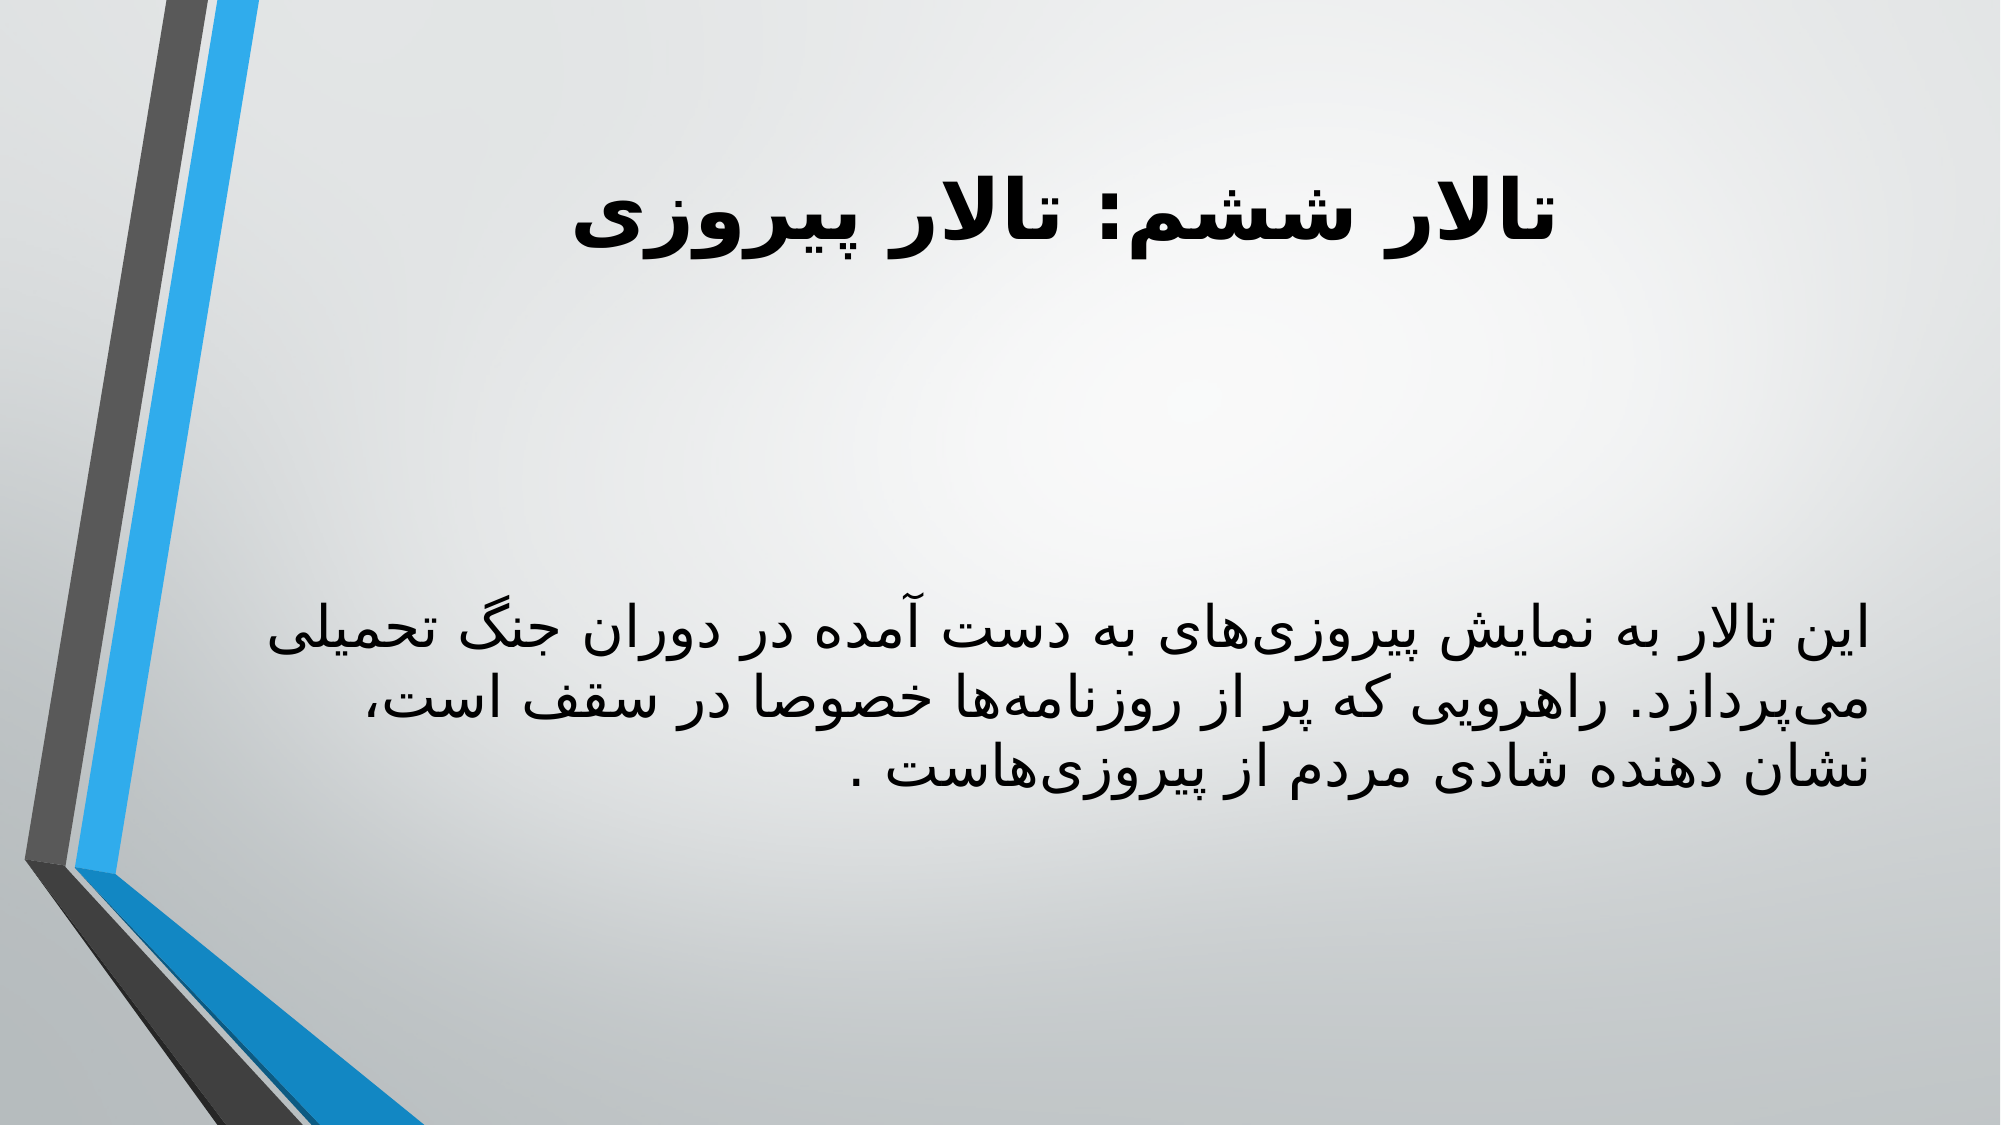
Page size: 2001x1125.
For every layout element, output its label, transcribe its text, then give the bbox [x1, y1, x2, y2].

title تالار ششم: تالار پیروزی [243, 112, 1887, 400]
list این تالار به نمایش پیروزی‌های به دست آمده در دوران جنگ تحمیلی می‌پردازد. راهرویی که پر از روزنامه‌ها خصوصا در سقف است، نشان دهنده شادی مردم از پیروزی‌هاست . [243, 437, 1887, 950]
